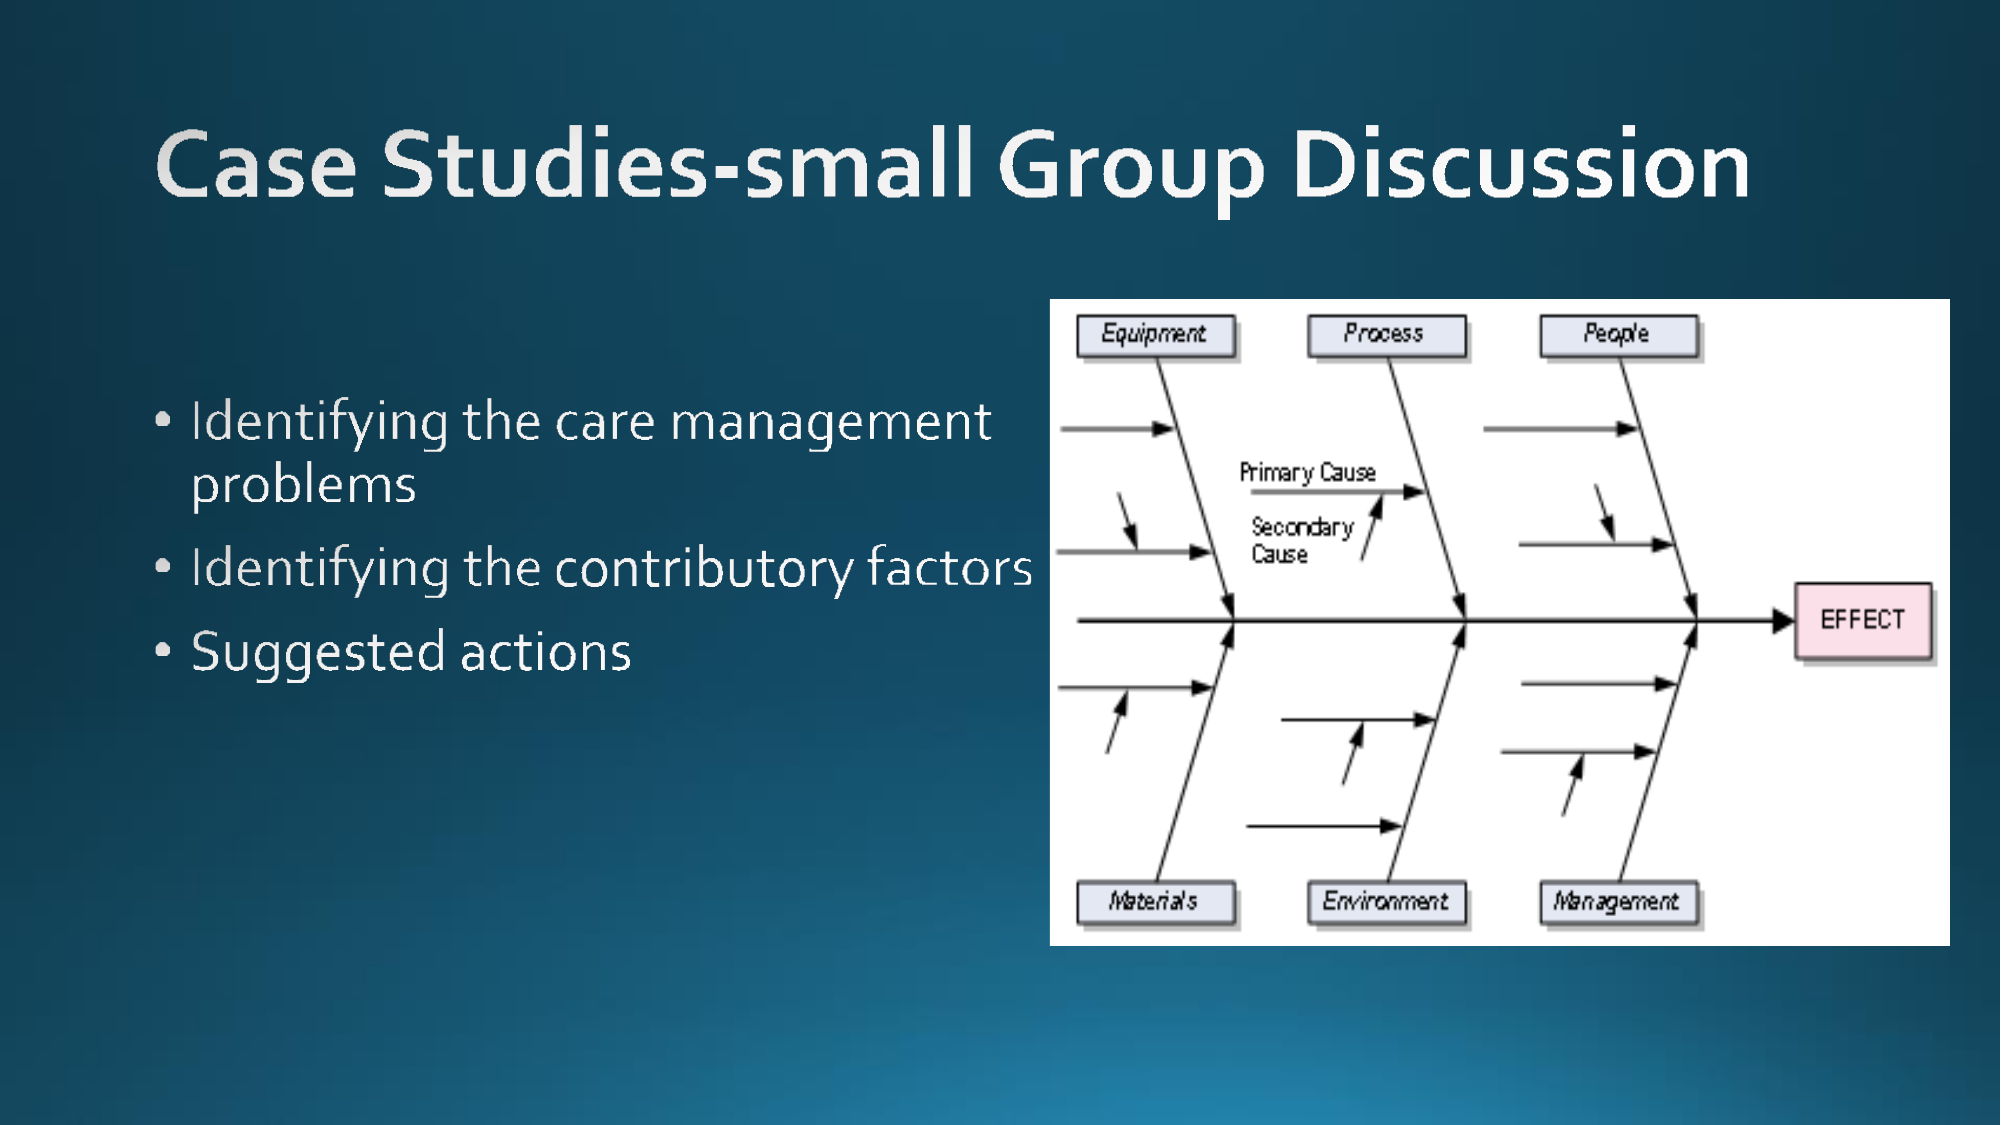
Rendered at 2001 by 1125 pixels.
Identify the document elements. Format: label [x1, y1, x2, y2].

text_box [867, 543, 1032, 586]
text_box [155, 557, 170, 572]
text_box [193, 627, 630, 683]
text_box [194, 396, 992, 453]
text_box [155, 641, 170, 656]
text_box [747, 124, 1748, 220]
text_box [556, 544, 854, 599]
text_box [155, 410, 170, 426]
text_box [1049, 299, 1950, 946]
picture [0, 0, 2000, 1125]
text_box [715, 166, 738, 178]
text_box [157, 124, 706, 198]
text_box [194, 460, 415, 515]
text_box [194, 543, 540, 600]
